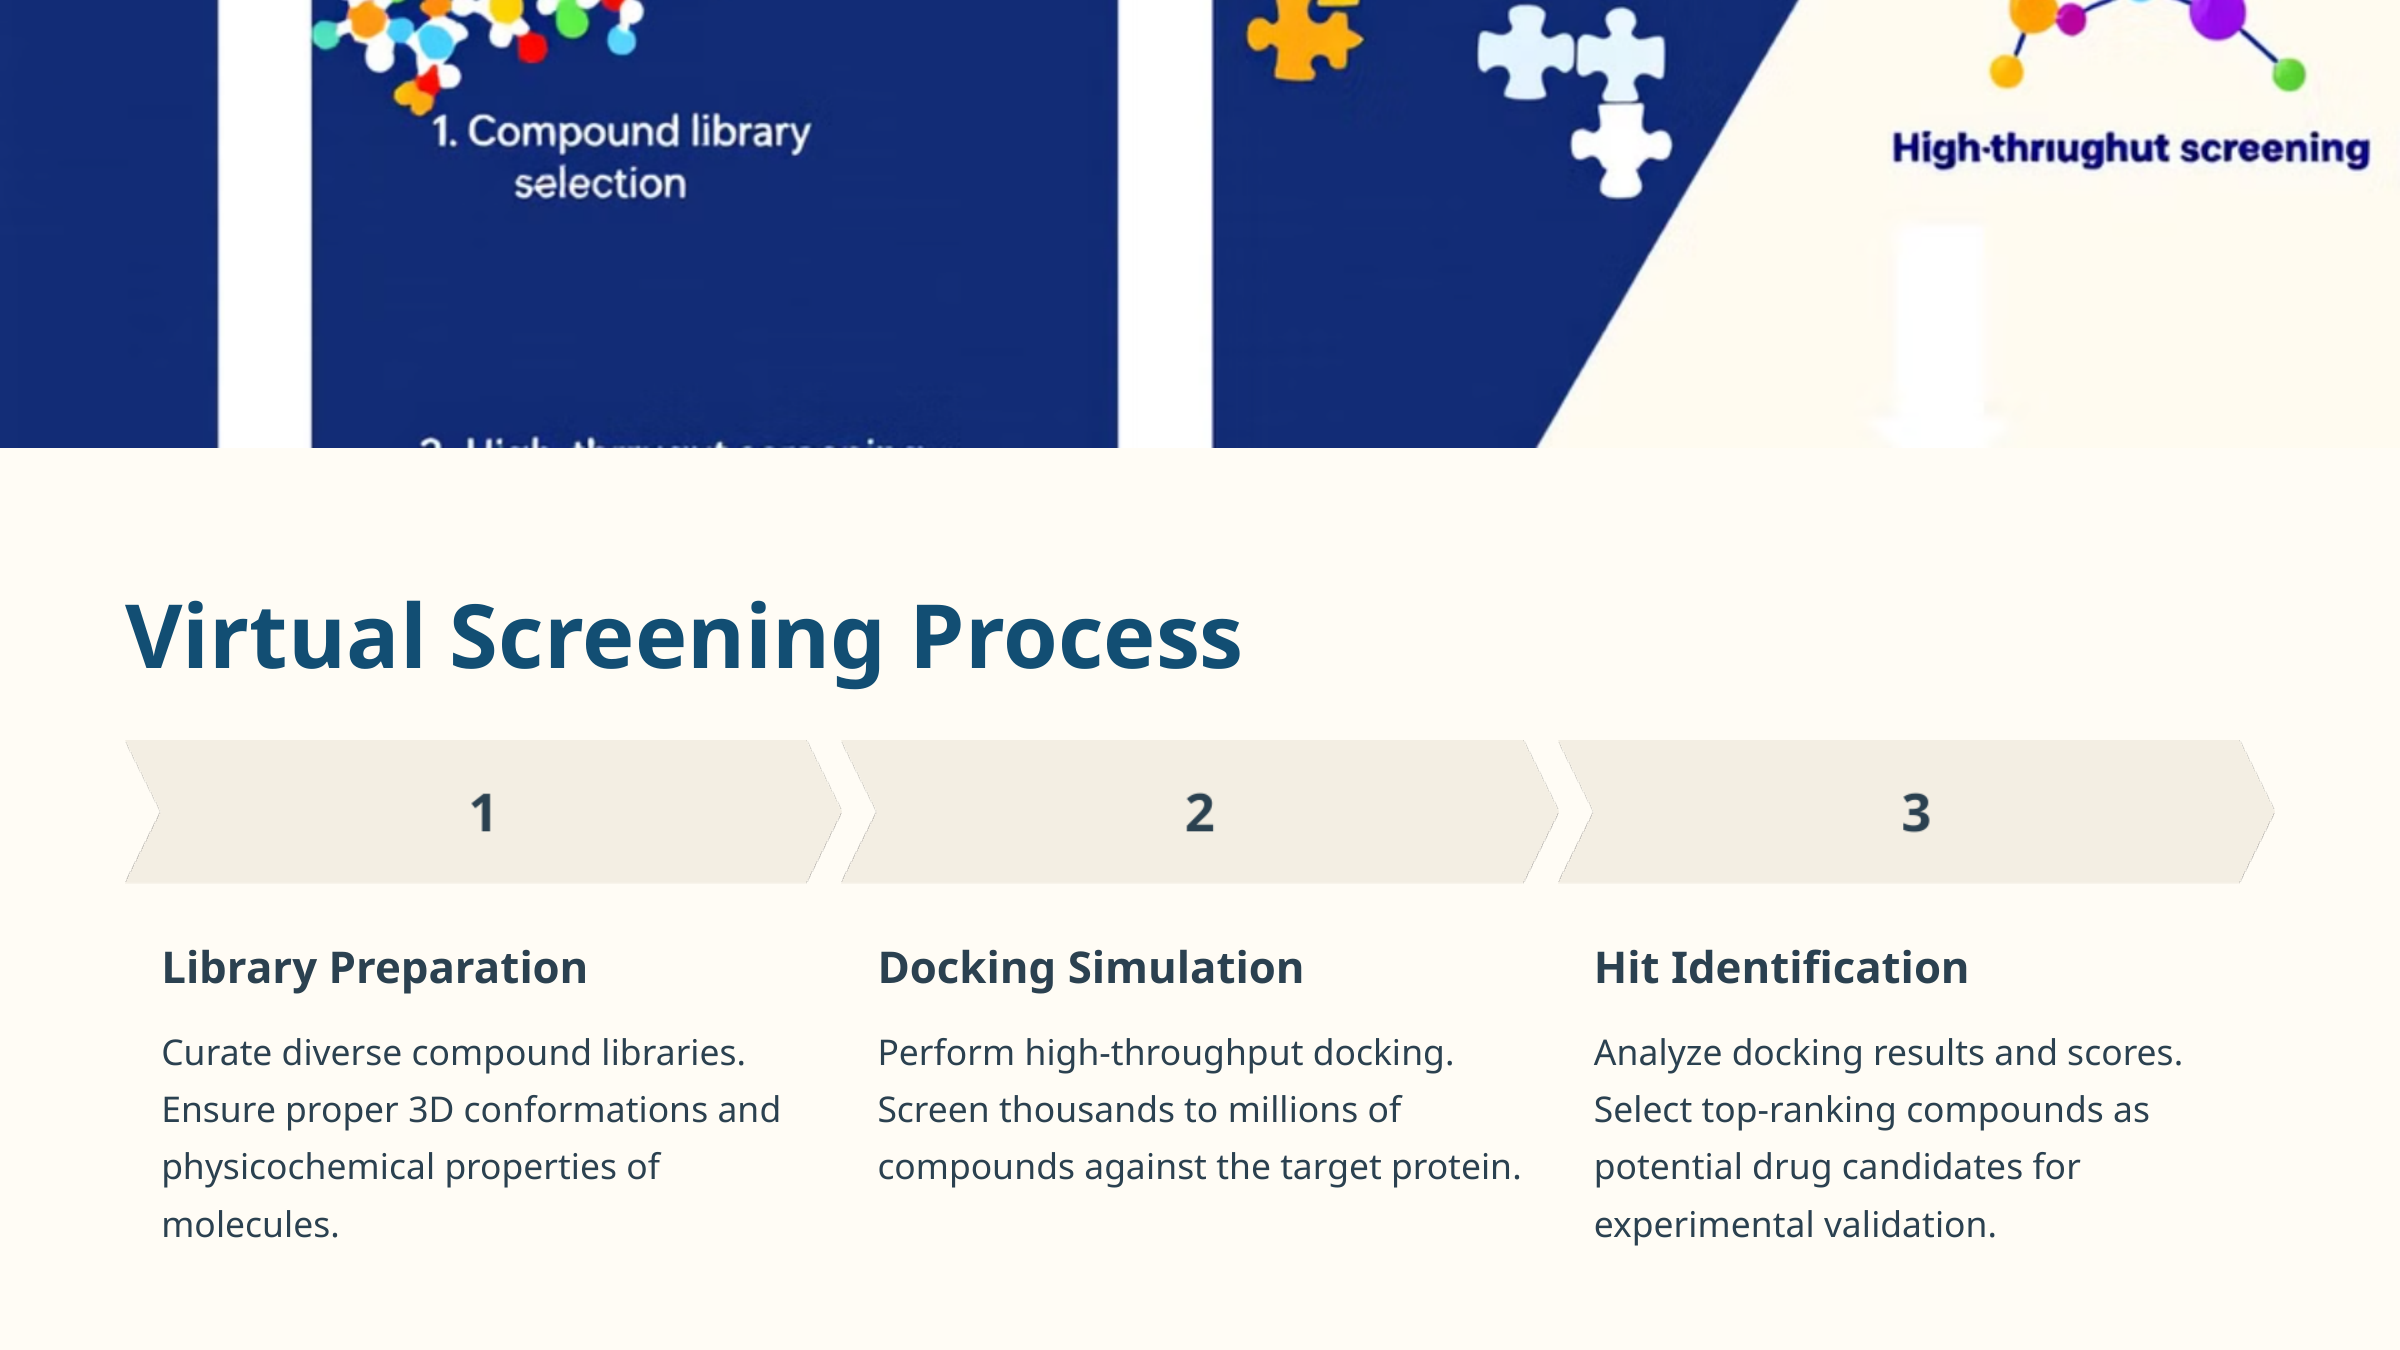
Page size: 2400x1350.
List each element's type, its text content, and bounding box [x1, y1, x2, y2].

text_box Library Preparation [161, 937, 609, 994]
picture [125, 740, 2275, 884]
picture [0, 0, 2400, 448]
text_box Hit Identification [1594, 937, 2042, 994]
text_box Virtual Screening Process [125, 574, 1127, 687]
text_box Docking Simulation [877, 937, 1326, 994]
text_box Analyze docking results and scores. Select top-ranking compounds as potential drug candidates for experimental validation. [1594, 1015, 2239, 1187]
text_box Curate diverse compound libraries. Ensure proper 3D conformations and physicochemical properties of molecules. [161, 1015, 806, 1187]
text_box Perform high-throughput docking. Screen thousands to millions of compounds against the target protein. [877, 1015, 1523, 1187]
